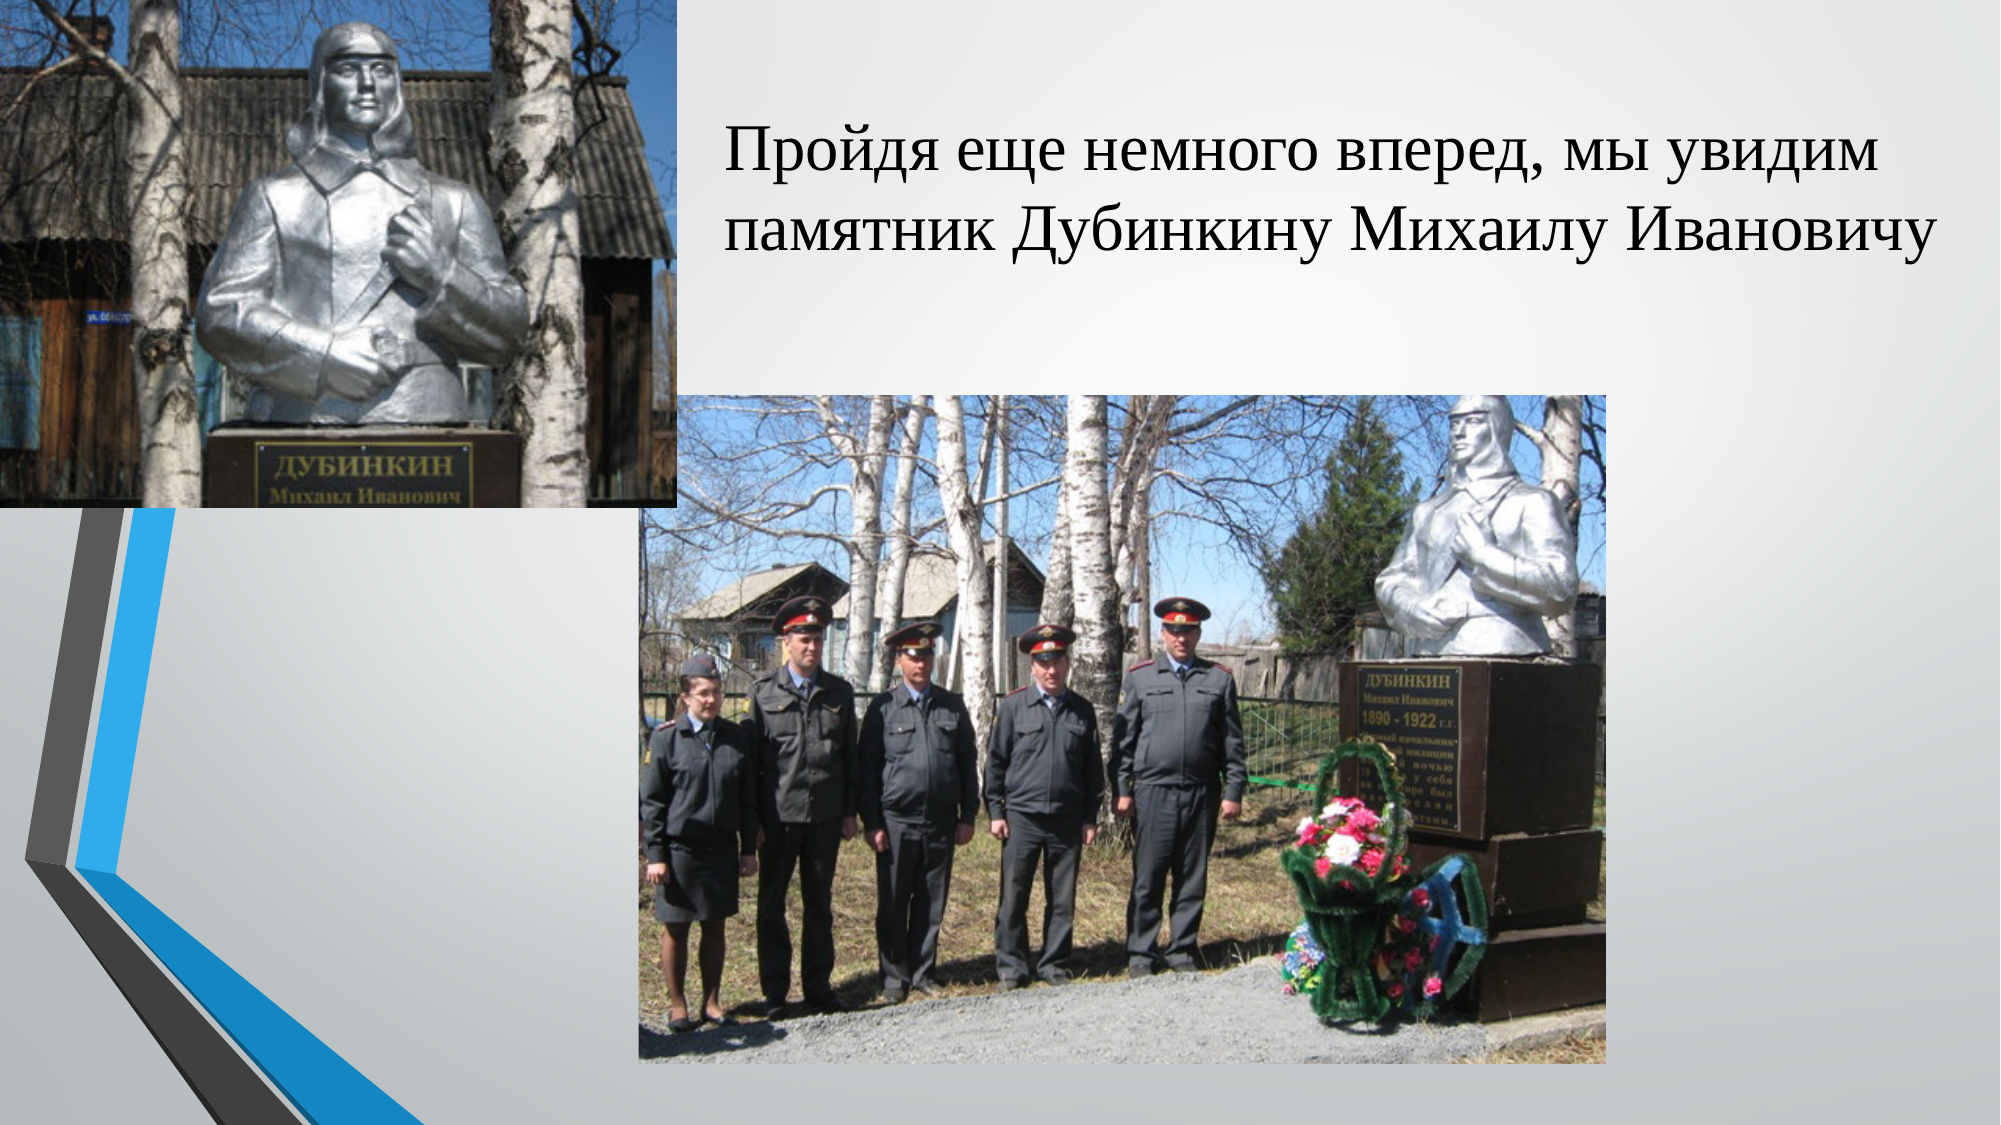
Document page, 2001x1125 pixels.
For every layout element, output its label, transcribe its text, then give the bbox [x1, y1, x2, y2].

text_box Пройдя еще немного вперед, мы увидим памятник Дубинкину Михаилу Ивановичу [709, 96, 2000, 272]
picture [0, 0, 1607, 1064]
